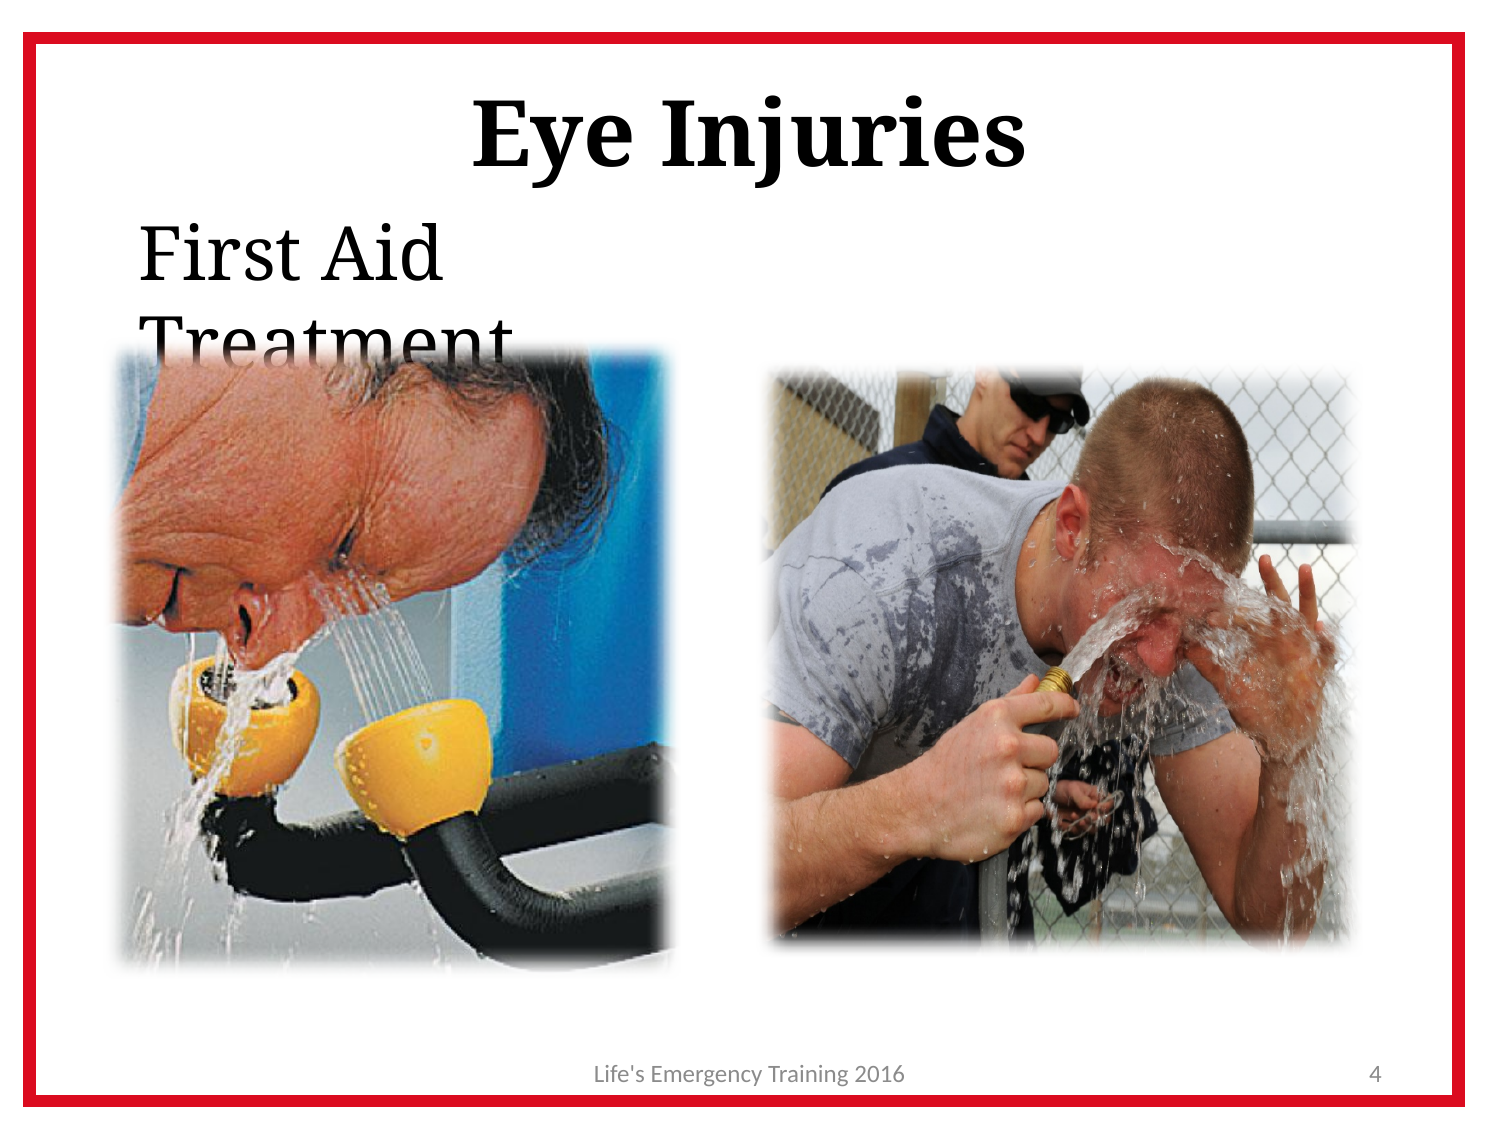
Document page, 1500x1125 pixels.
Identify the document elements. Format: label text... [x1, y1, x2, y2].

text_box [28, 37, 1460, 1102]
slide_number 4 [1059, 1042, 1397, 1103]
picture [756, 360, 1363, 958]
text_box First Aid Treatment [123, 198, 745, 393]
footer Life's Emergency Training 2016 [496, 1042, 1004, 1103]
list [103, 337, 682, 980]
